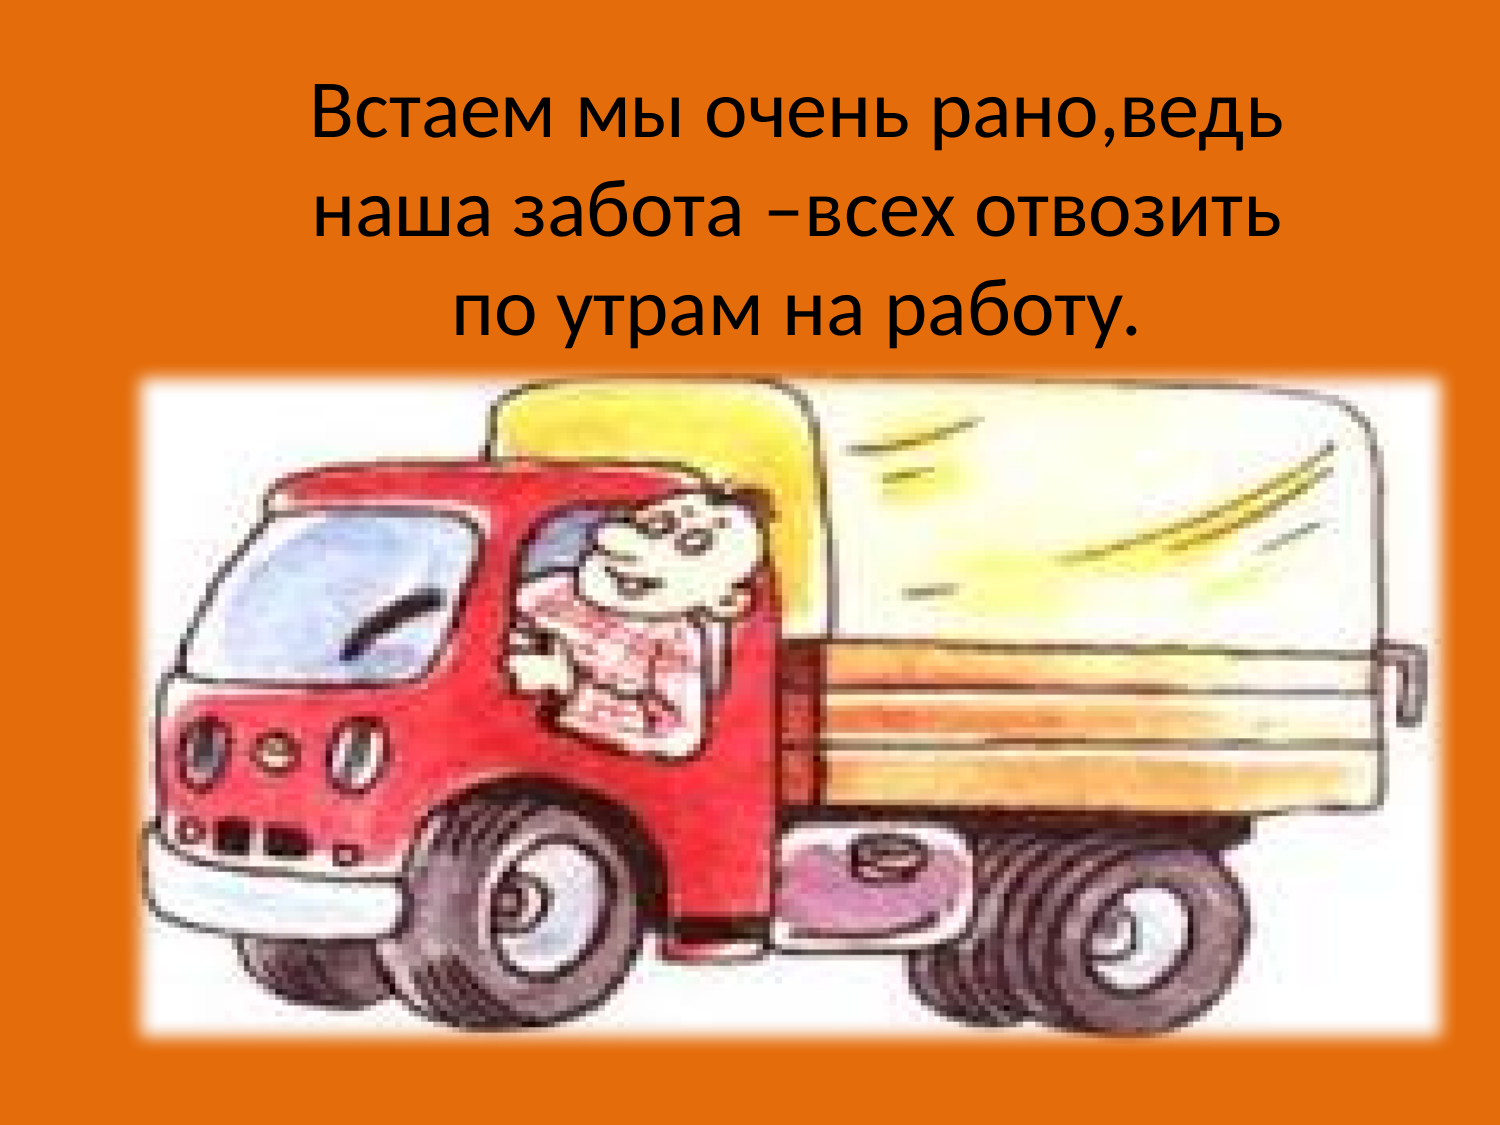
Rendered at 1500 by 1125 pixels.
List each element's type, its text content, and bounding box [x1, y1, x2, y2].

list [123, 361, 1459, 1056]
title Встаем мы очень рано,ведь наша забота –всех отвозить по утрам на работу. [277, 45, 1317, 360]
